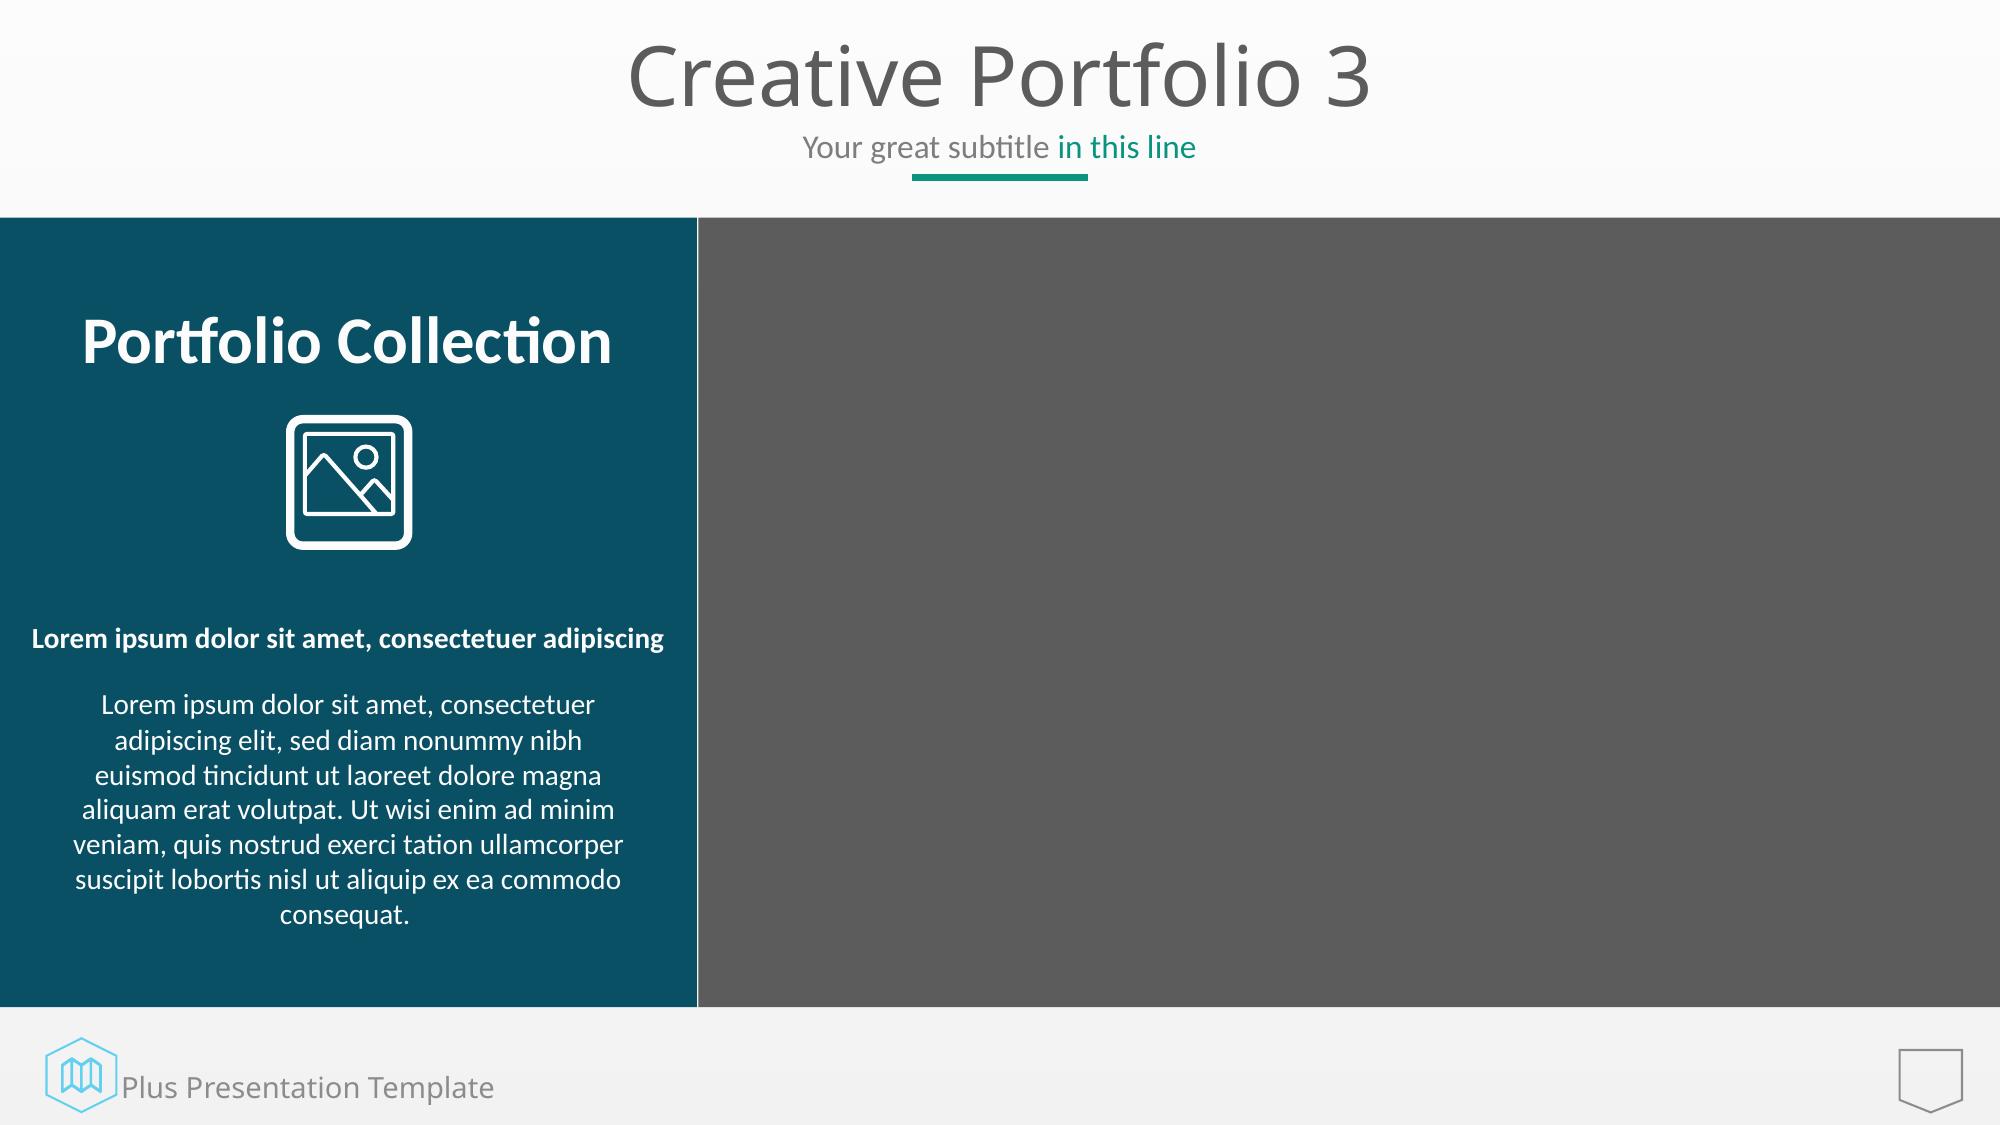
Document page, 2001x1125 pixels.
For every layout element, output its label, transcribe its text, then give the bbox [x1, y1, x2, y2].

slide_number [1895, 1046, 1967, 1111]
text_box Your great subtitle in this line [788, 117, 1212, 173]
title Creative Portfolio 3 [301, 0, 1699, 160]
text_box [698, 217, 2000, 1008]
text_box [0, 217, 698, 1008]
